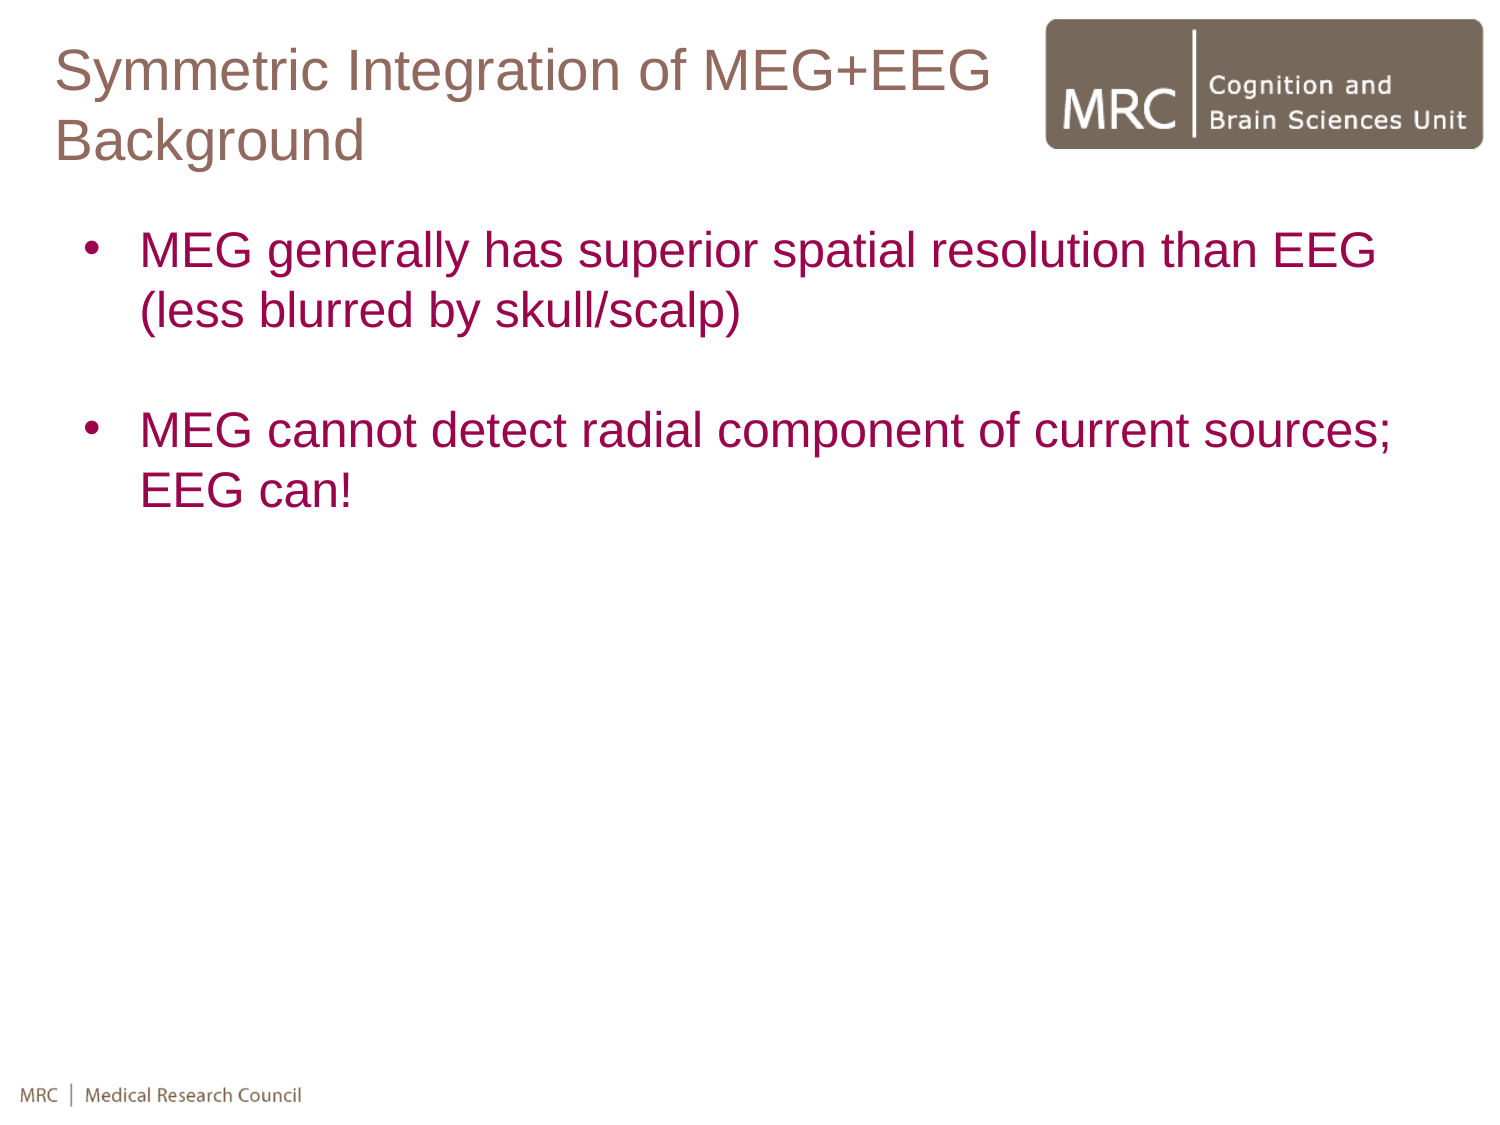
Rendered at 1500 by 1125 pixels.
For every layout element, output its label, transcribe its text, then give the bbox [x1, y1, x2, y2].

picture [1045, 18, 1484, 149]
picture [17, 1082, 302, 1107]
title Symmetric Integration of MEG+EEG Background [39, 24, 1037, 120]
text_box MEG generally has superior spatial resolution than EEG (less blurred by skull/scalp) MEG cannot detect radial component of current sources; EEG can! [68, 209, 1457, 525]
